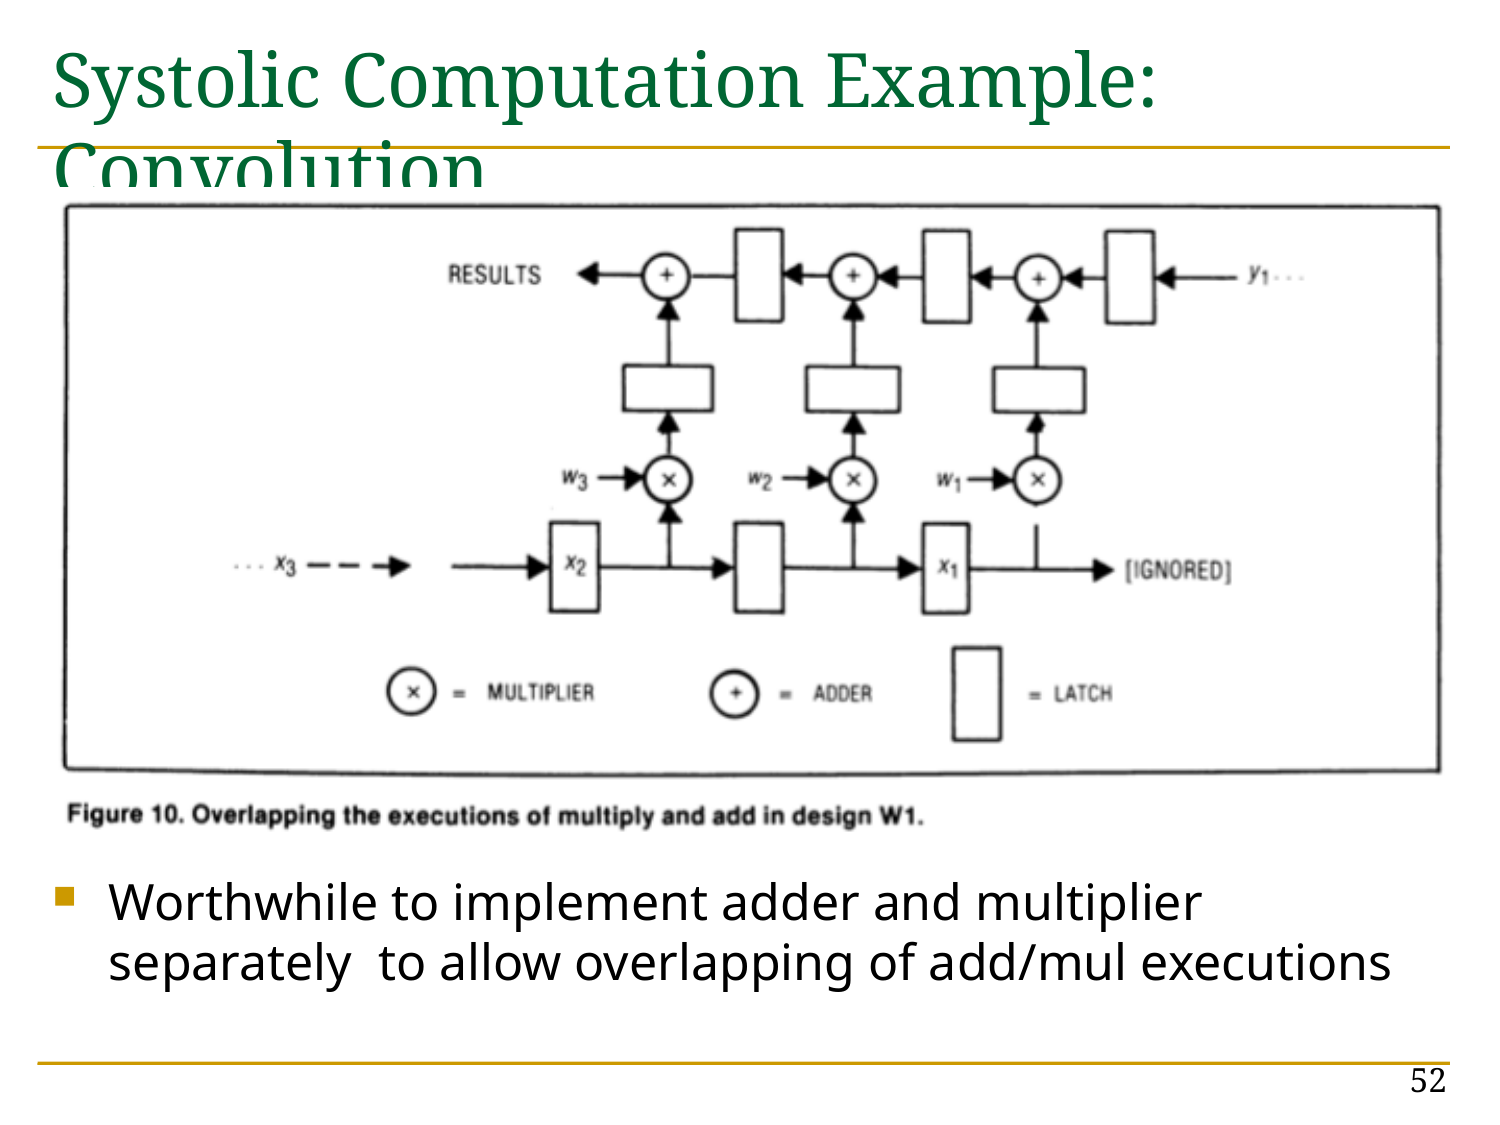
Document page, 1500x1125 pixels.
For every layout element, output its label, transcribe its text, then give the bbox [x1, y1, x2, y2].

list Worthwhile to implement adder and multiplier separately to allow overlapping of add/mul executions [37, 163, 1450, 1016]
picture [43, 187, 1457, 836]
slide_number 52 [1111, 1036, 1462, 1112]
title Systolic Computation Example: Convolution [37, 24, 1450, 163]
